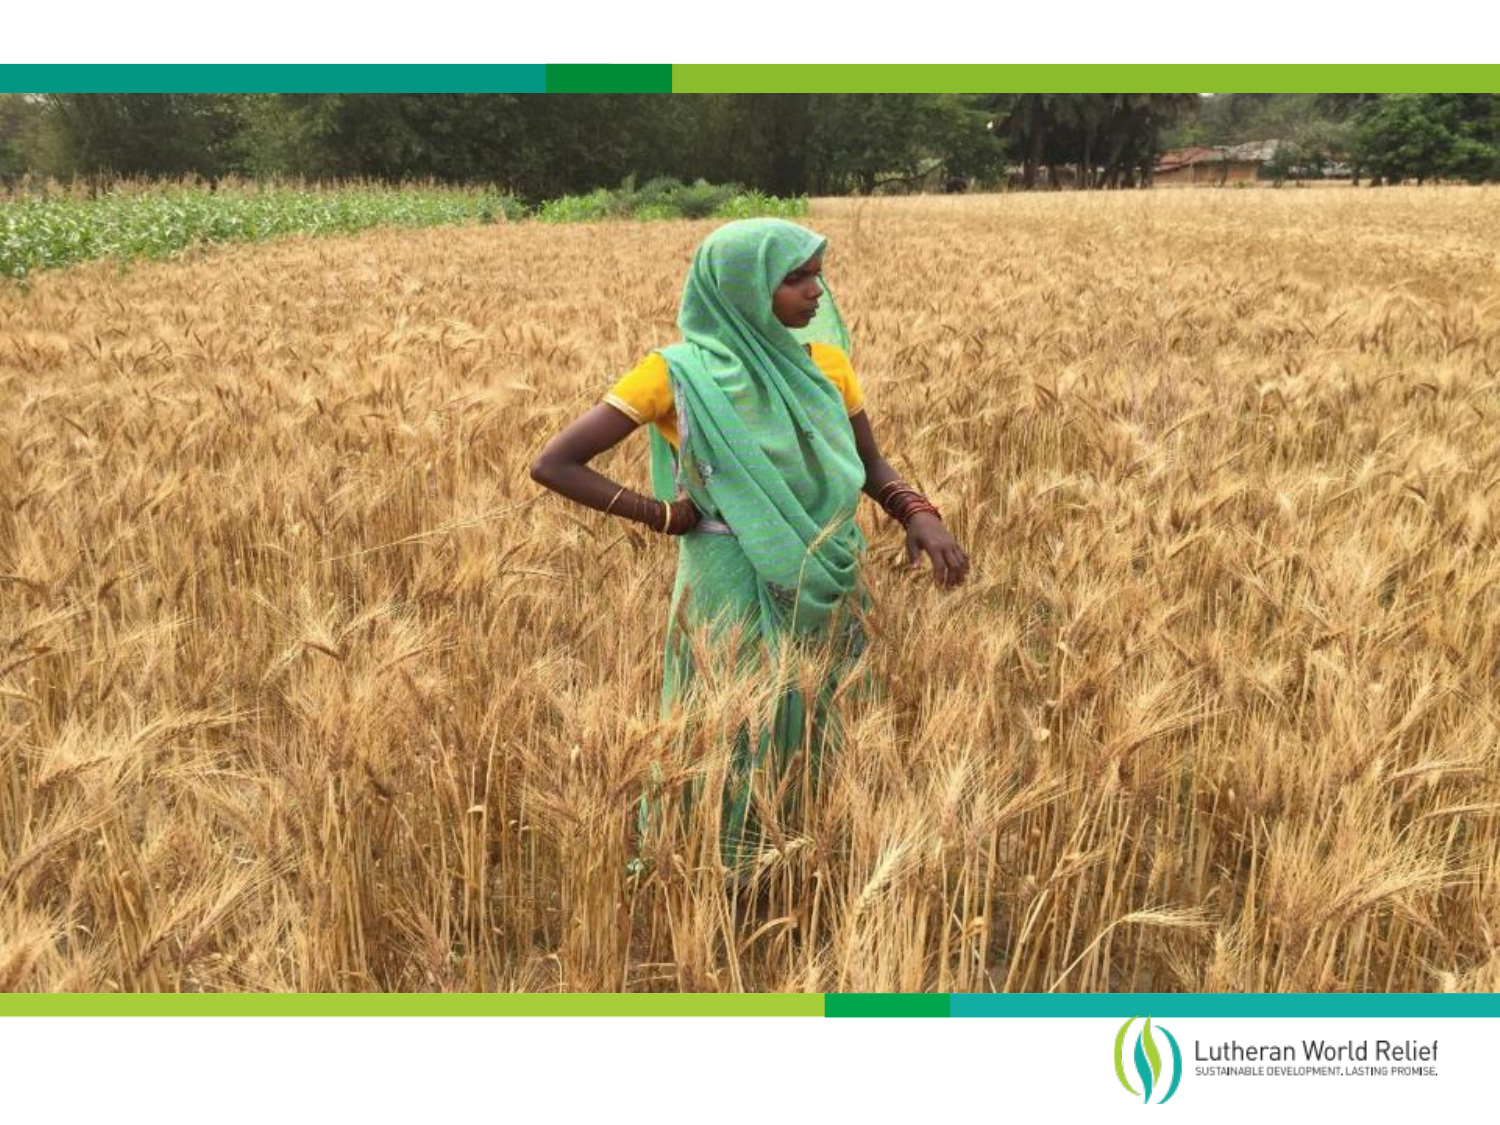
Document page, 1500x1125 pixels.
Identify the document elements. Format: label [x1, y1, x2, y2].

text_box [0, 0, 1500, 92]
picture [0, 92, 1500, 1125]
